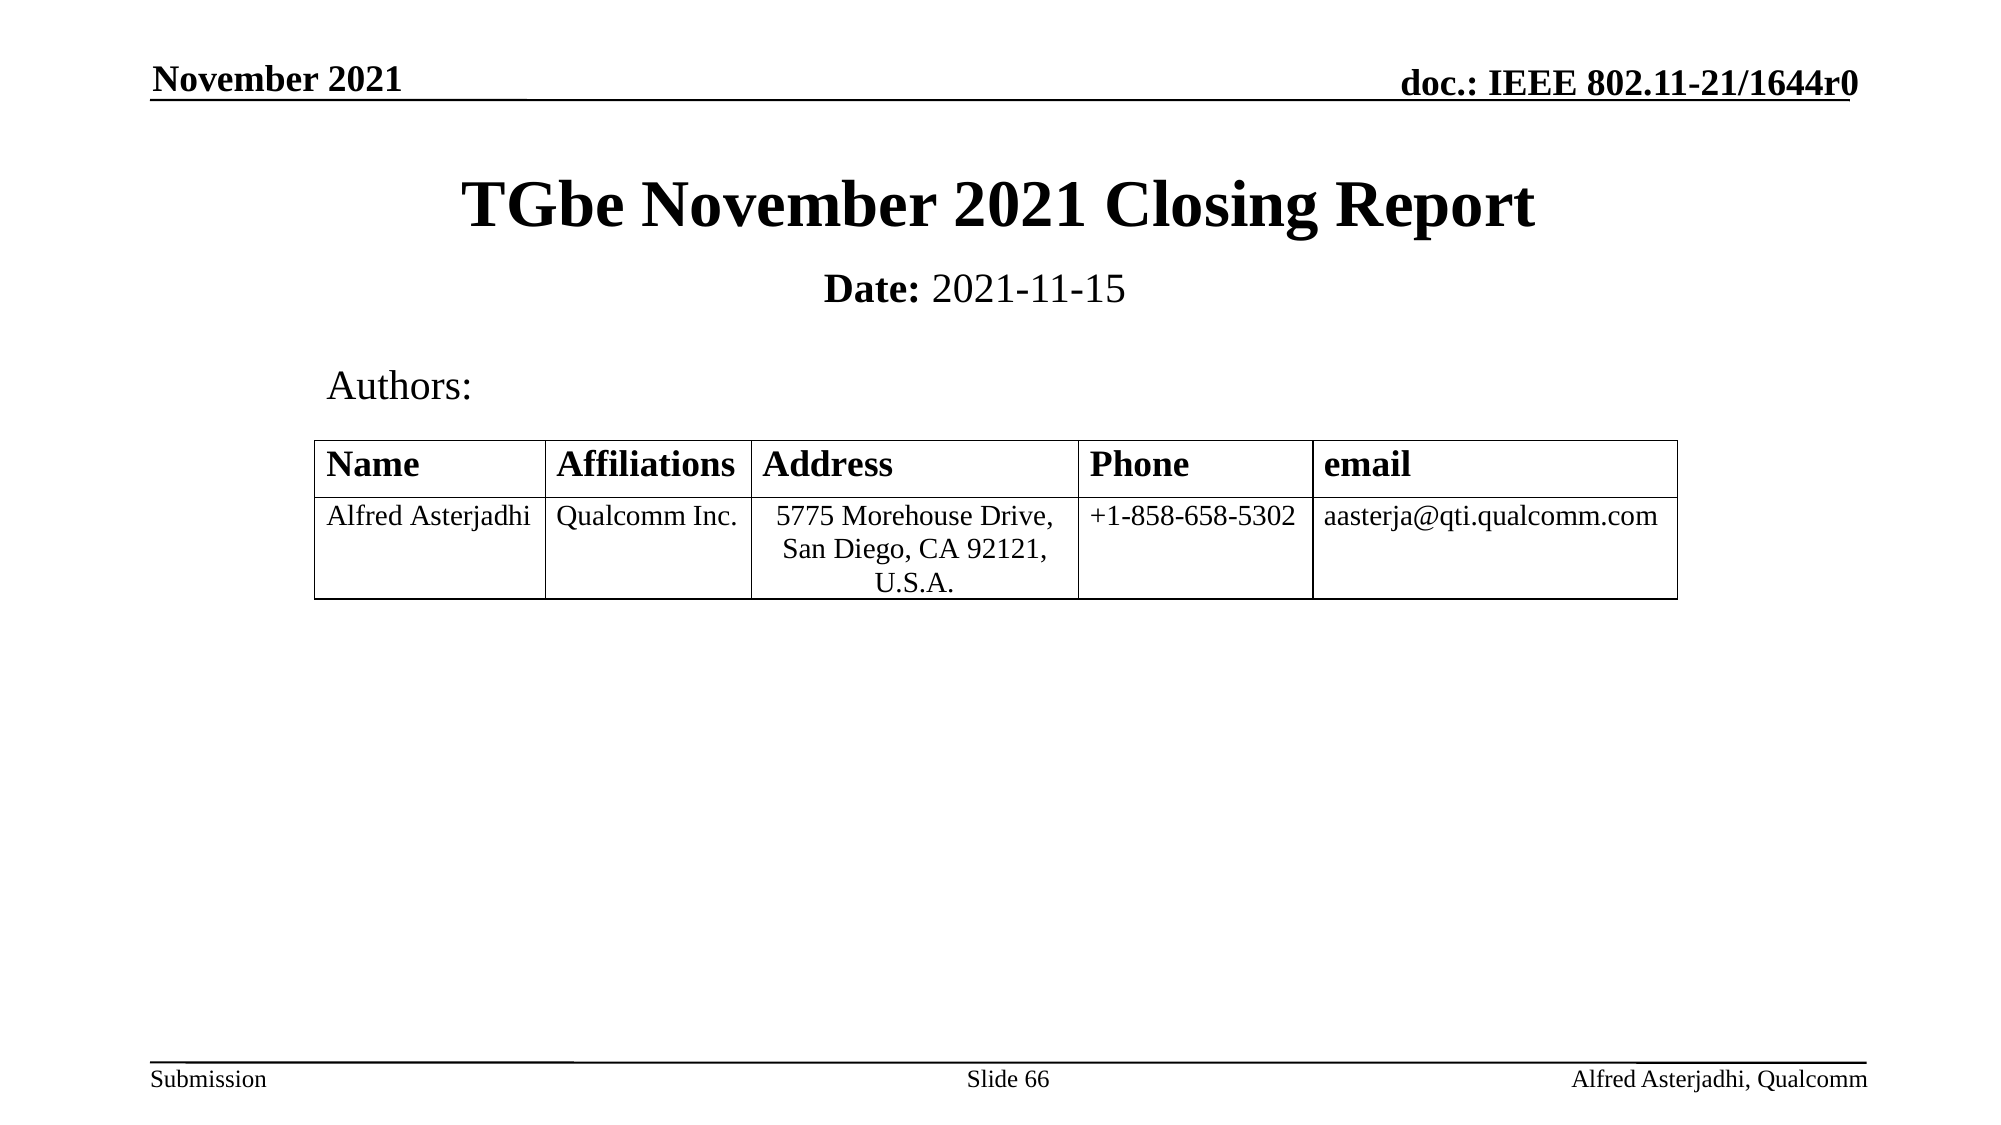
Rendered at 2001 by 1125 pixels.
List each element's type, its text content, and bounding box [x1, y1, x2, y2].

text_box Authors: [311, 350, 549, 414]
text_box Date: 2021-11-15 [337, 253, 1613, 319]
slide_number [152, 54, 563, 100]
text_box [299, 439, 1701, 852]
slide_number Slide 66 [950, 1061, 1067, 1123]
title TGbe November 2021 Closing Report [149, 112, 1850, 288]
footer Alfred Asterjadhi, Qualcomm [1171, 1061, 1869, 1093]
